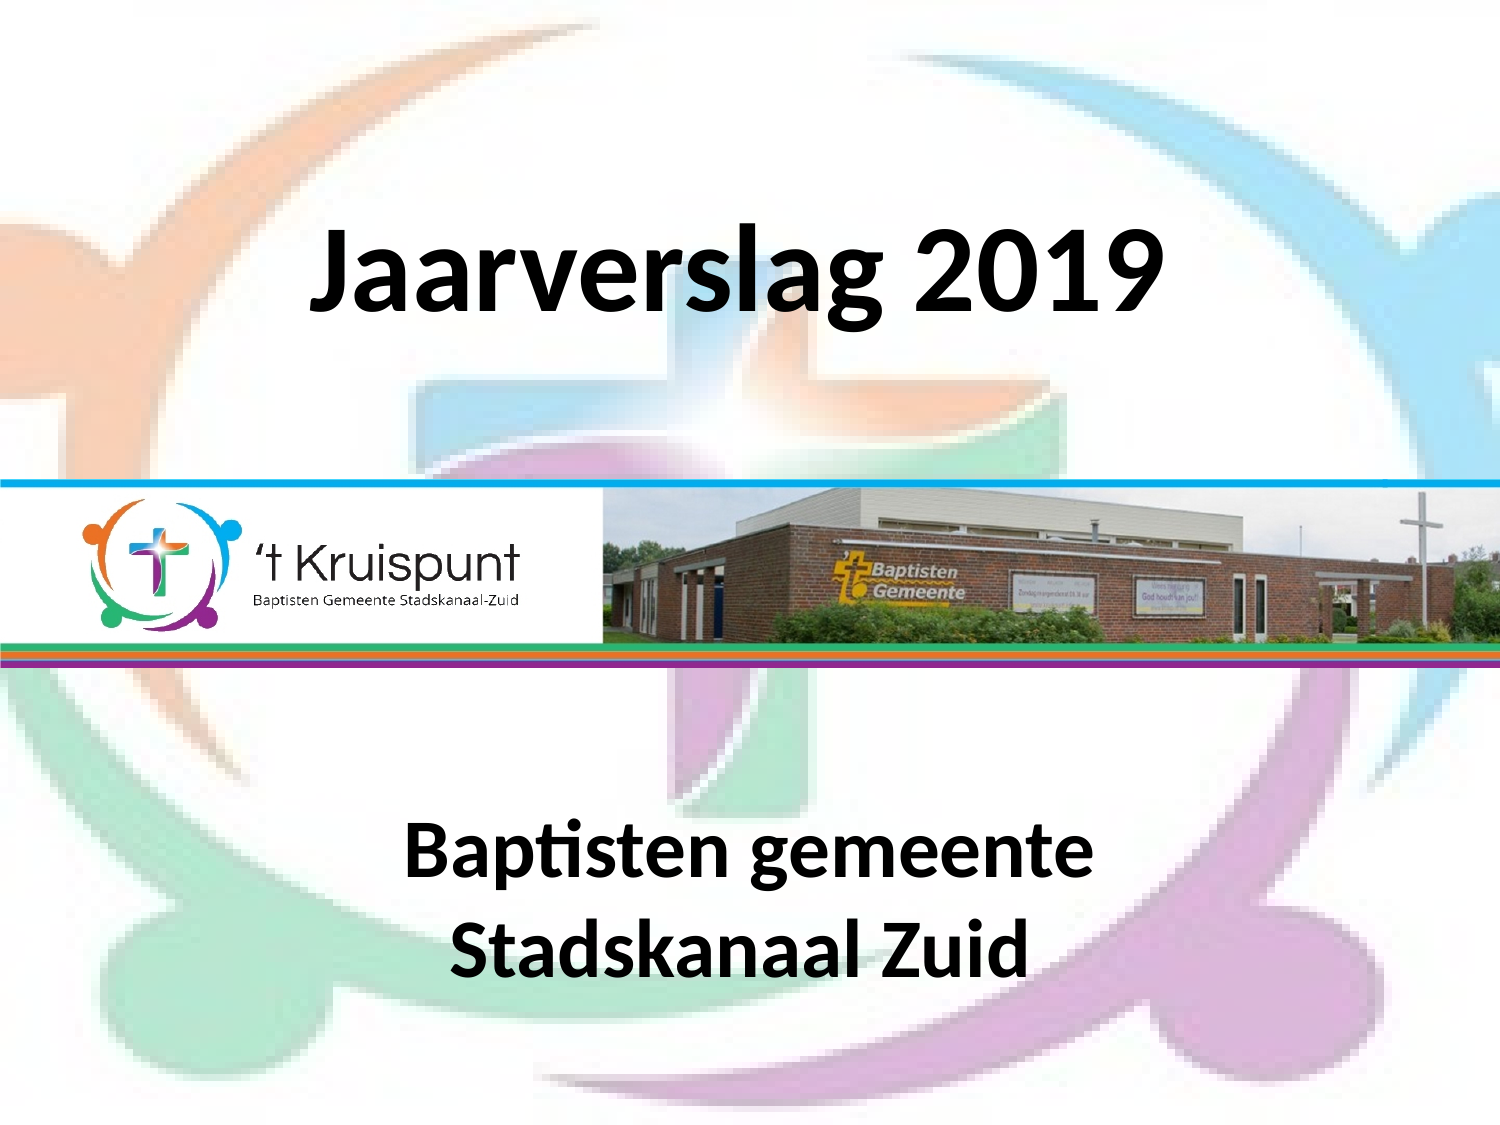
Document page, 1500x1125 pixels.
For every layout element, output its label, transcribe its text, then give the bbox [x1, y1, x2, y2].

picture [0, 486, 1500, 668]
subtitle Baptisten gemeente Stadskanaal Zuid [225, 786, 1275, 1125]
title Jaarverslag 2019 [100, 113, 1376, 409]
